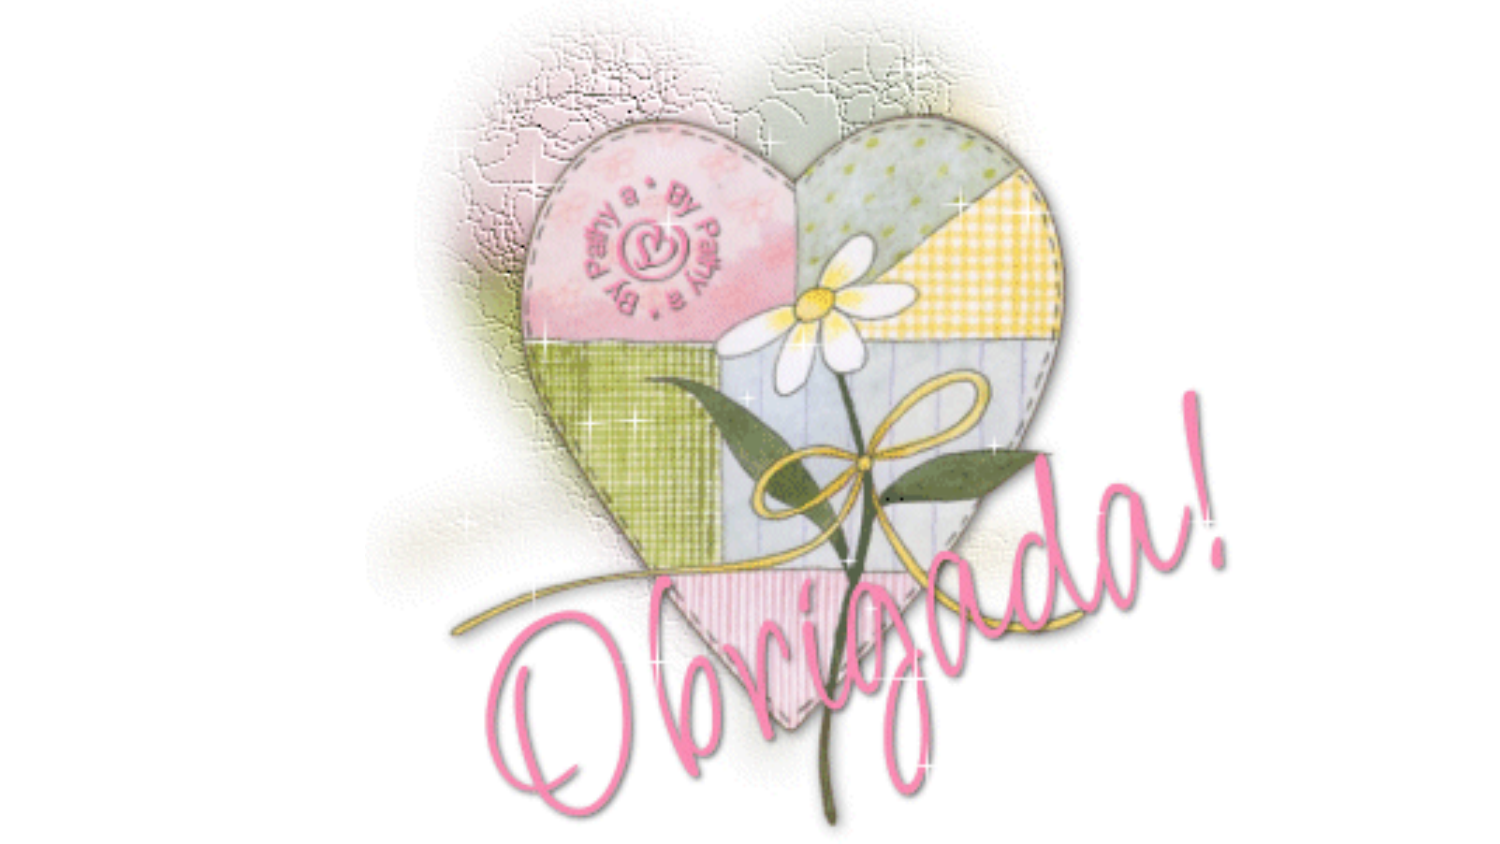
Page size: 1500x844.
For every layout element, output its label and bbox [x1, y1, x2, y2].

picture [365, 0, 1255, 844]
